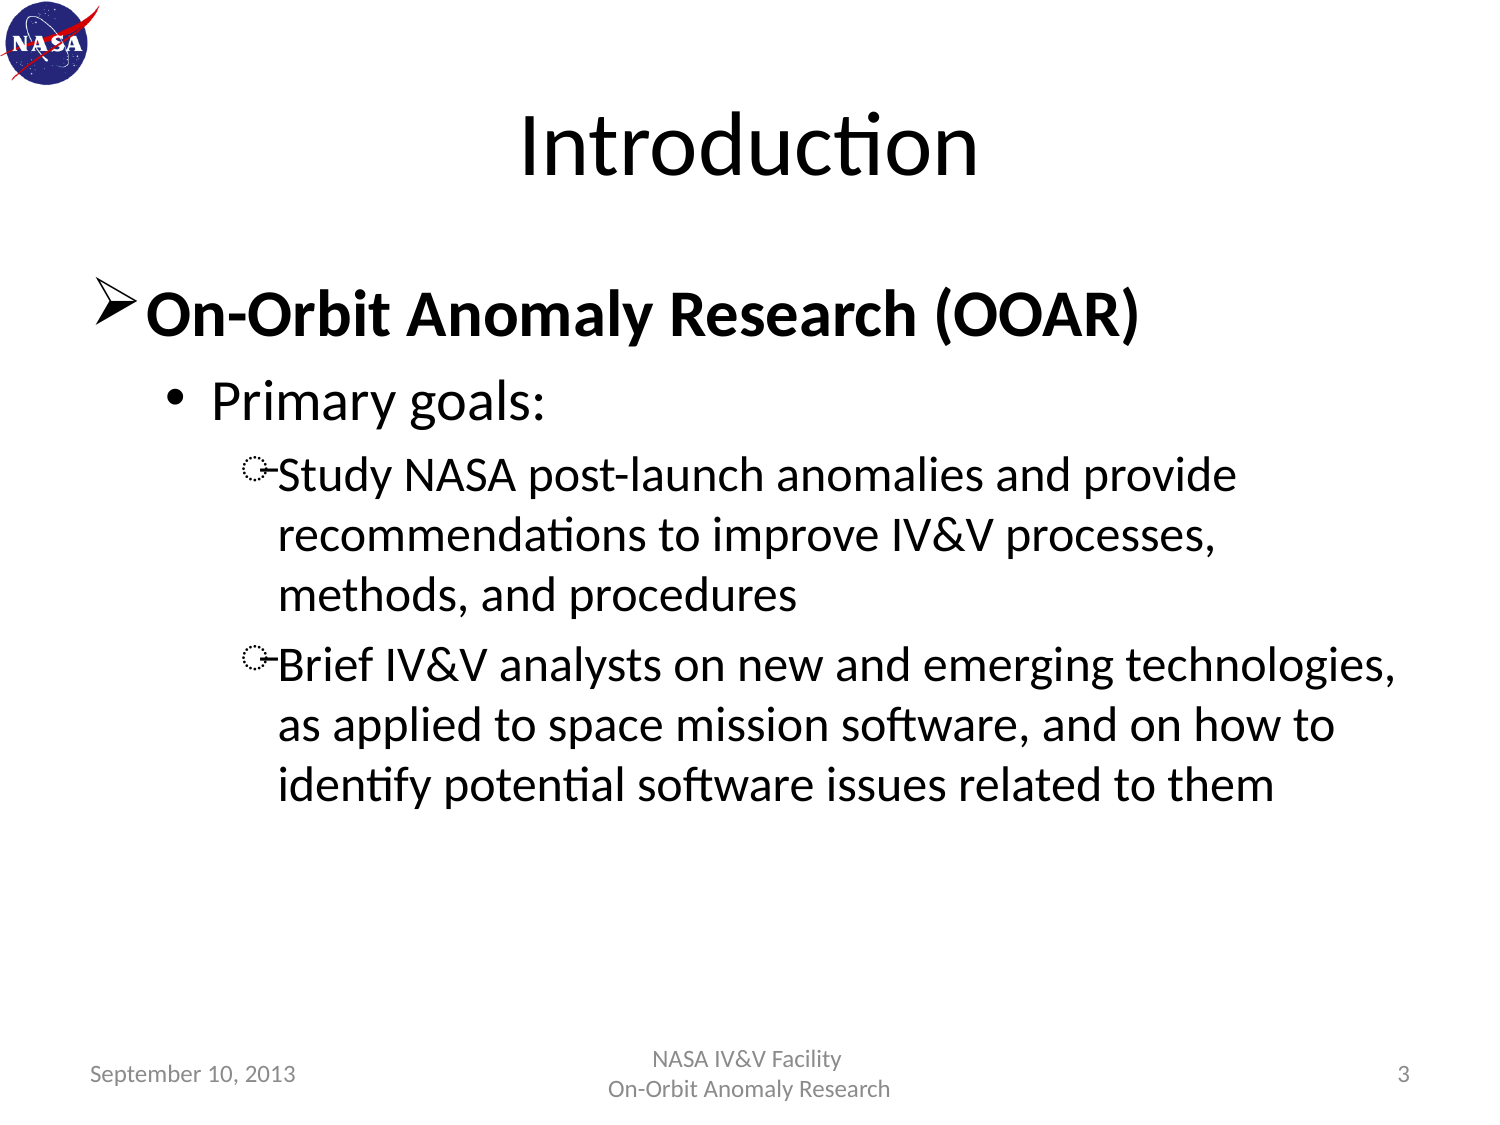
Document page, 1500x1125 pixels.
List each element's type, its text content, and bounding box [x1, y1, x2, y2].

list On-Orbit Anomaly Research (OOAR) Primary goals: Study NASA post-launch anomalies and provide recommendations to improve IV&V processes, methods, and procedures Brief IV&V analysts on new and emerging technologies, as applied to space mission software, and on how to identify potential software issues related to them [75, 262, 1425, 1005]
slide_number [75, 1042, 425, 1103]
picture [0, 1, 100, 88]
slide_number 3 [1074, 1042, 1425, 1103]
title Introduction [75, 45, 1425, 233]
footer NASA IV&V Facility On-Orbit Anomaly Research [512, 1042, 988, 1103]
